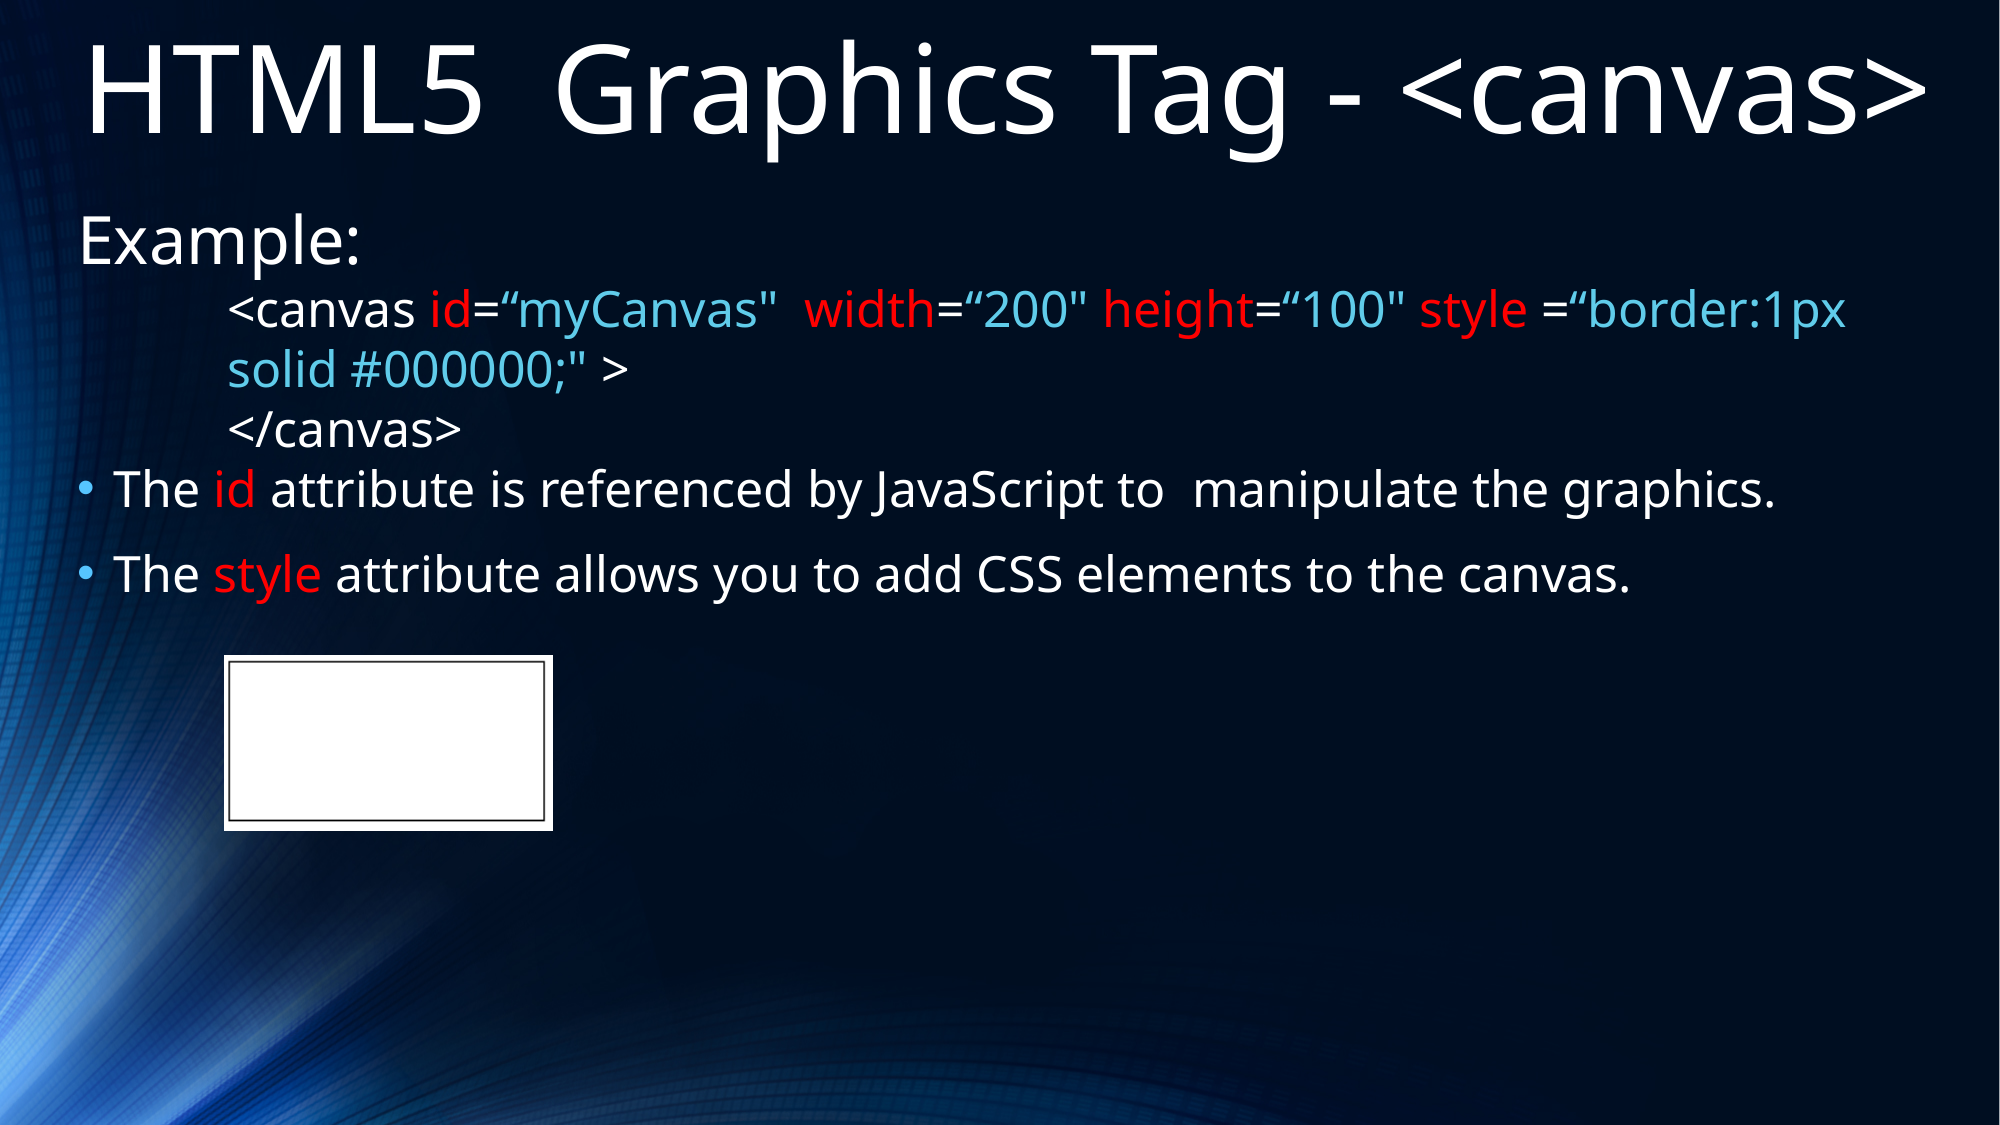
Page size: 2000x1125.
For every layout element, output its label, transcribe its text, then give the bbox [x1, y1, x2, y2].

picture [224, 655, 553, 831]
text_box Example: <canvas id=“myCanvas" width=“200" height=“100" style =“border:1px solid #000000;" > </canvas> The id attribute is referenced by JavaScript to manipulate the graphics. The style attribute allows you to add CSS elements to the canvas. [62, 149, 1938, 1122]
picture [0, 263, 2000, 1125]
list HTML5 Graphics Tag - <canvas> [0, 2, 2000, 263]
